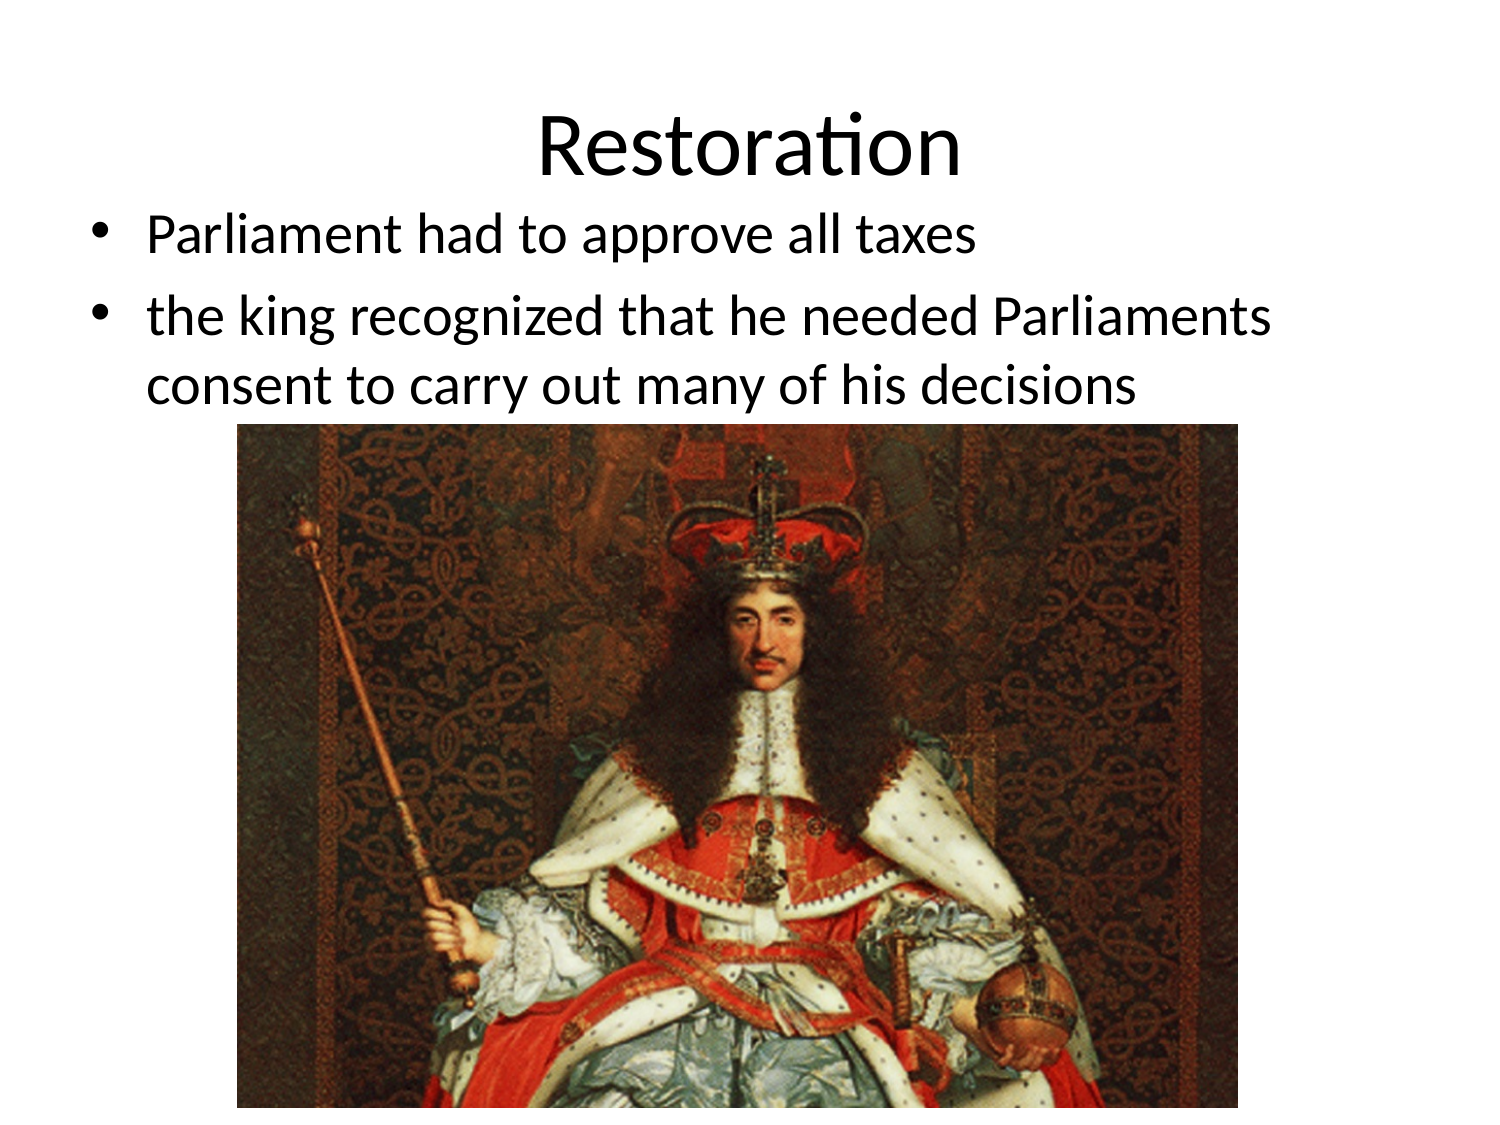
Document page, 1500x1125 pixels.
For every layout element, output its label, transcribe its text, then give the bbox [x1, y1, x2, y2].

title Restoration [75, 45, 1425, 187]
list Parliament had to approve all taxes the king recognized that he needed Parliaments consent to carry out many of his decisions [75, 187, 1438, 450]
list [237, 424, 1238, 1108]
